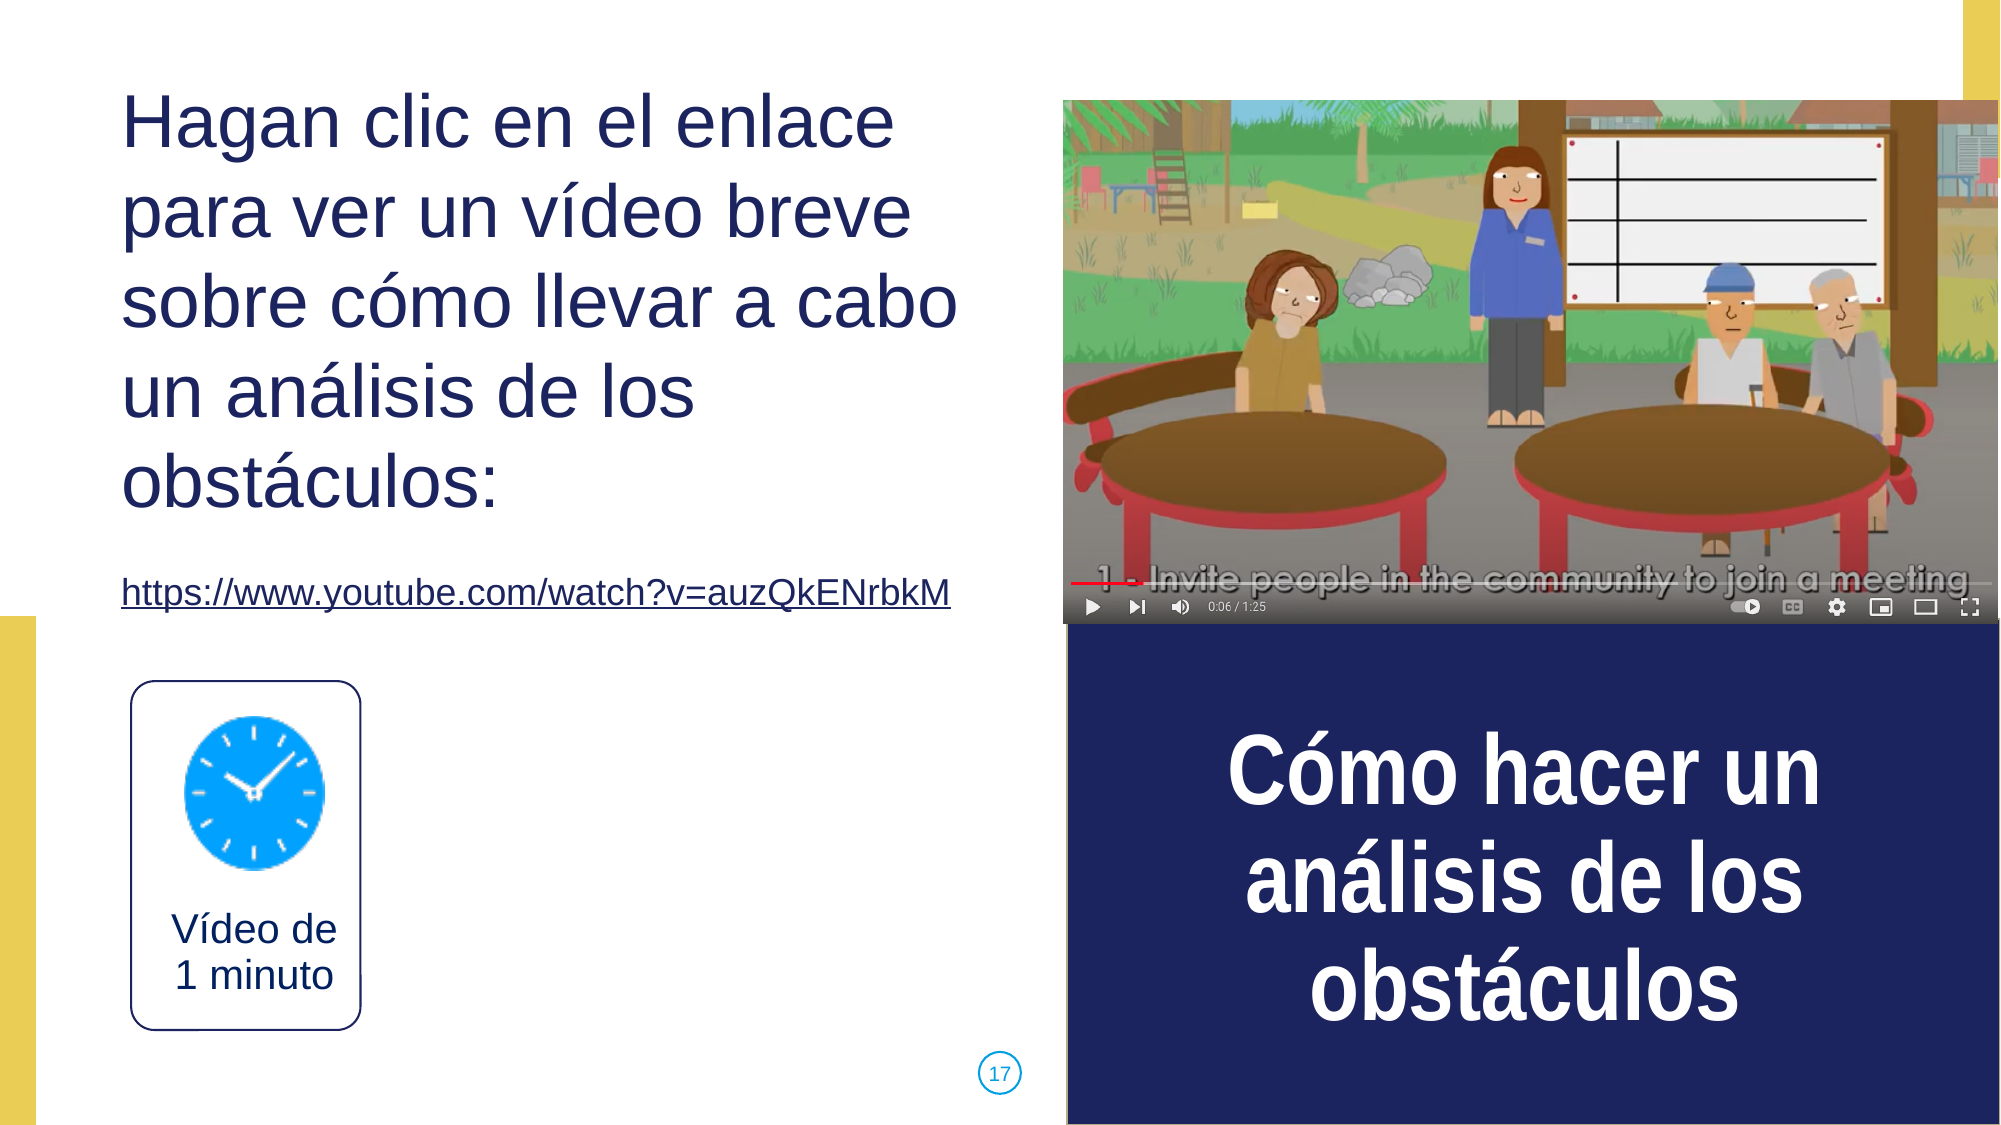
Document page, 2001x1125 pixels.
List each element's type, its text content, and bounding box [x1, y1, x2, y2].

list Cómo hacer un análisis de los obstáculos [1100, 710, 1950, 1043]
picture [184, 716, 325, 871]
text_box Vídeo de 1 minuto [142, 899, 367, 1037]
slide_number 17 [0, 1042, 2000, 1103]
text_box [131, 681, 361, 1027]
picture [1063, 99, 1999, 625]
text_box Hagan clic en el enlace para ver un vídeo breve sobre cómo llevar a cabo un análisis de los obstáculos: https://www.youtube.com/watch?v=auzQkENrbkM [106, 64, 1014, 710]
